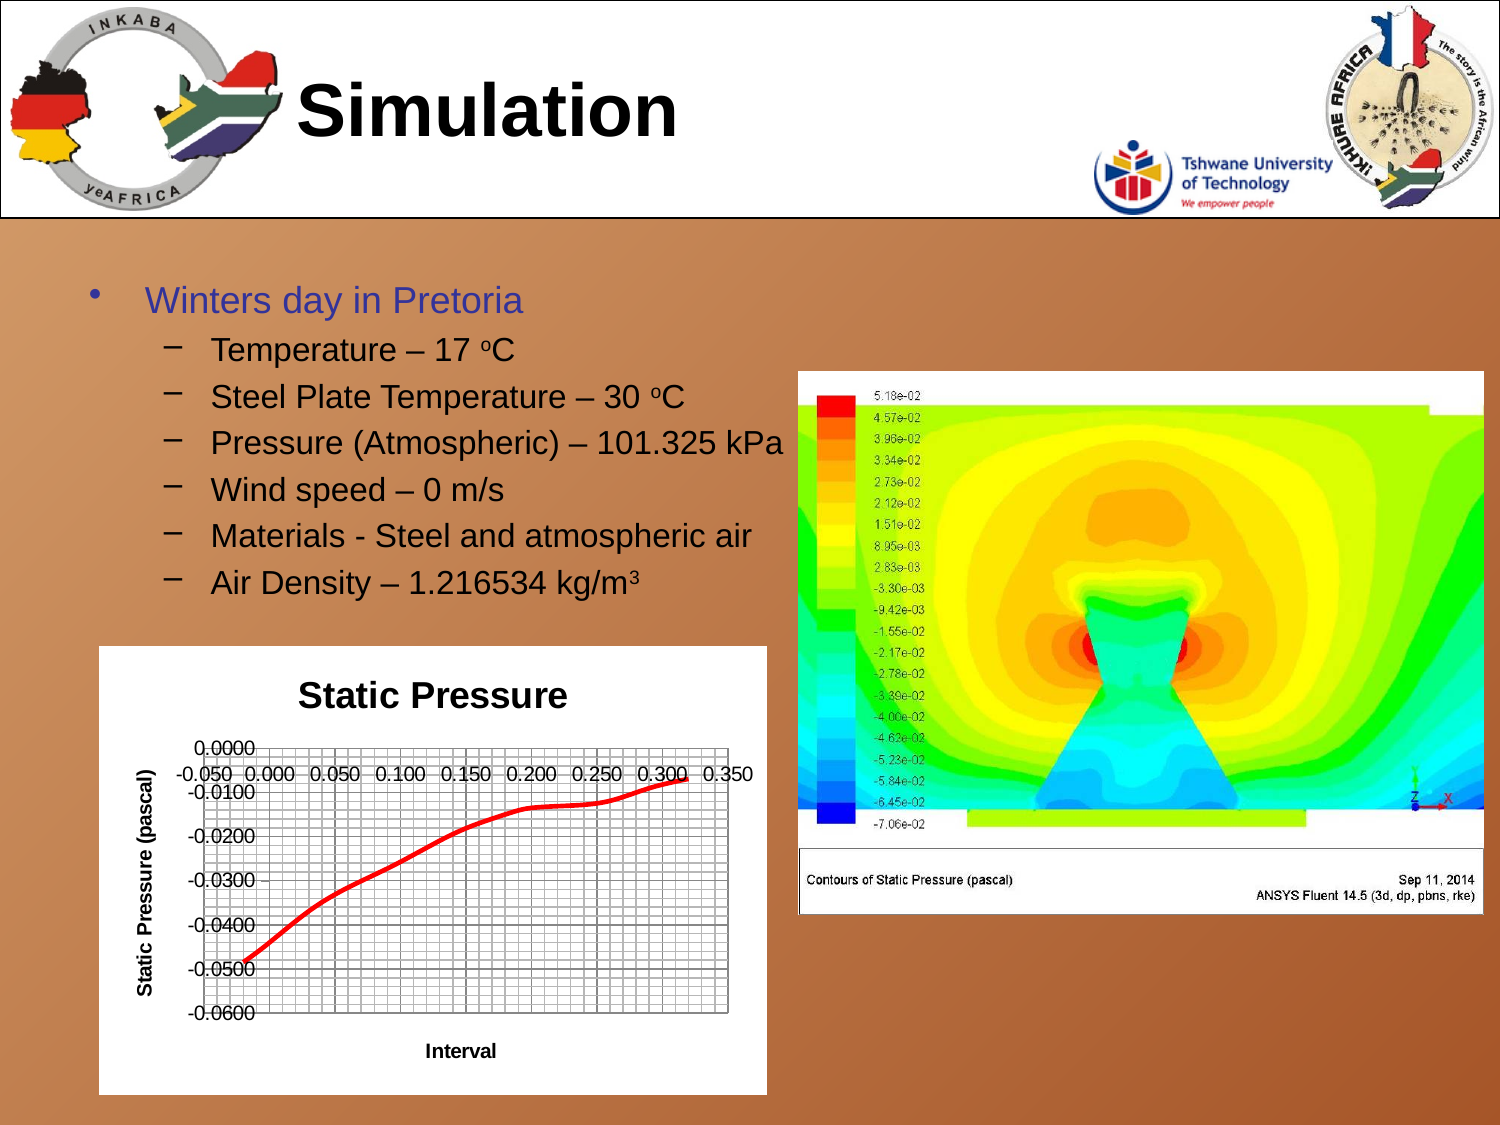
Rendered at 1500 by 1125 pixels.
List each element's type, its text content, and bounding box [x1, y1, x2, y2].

chart [99, 645, 767, 1095]
picture [798, 371, 1484, 915]
picture [10, 7, 283, 211]
list Winters day in Pretoria Temperature – 17 oC Steel Plate Temperature – 30 oC Pressure (Atmospheric) – 101.325 kPa Wind speed – 0 m/s Materials - Steel and atmospheric air Air Density – 1.216534 kg/m3 [73, 268, 1424, 1012]
picture [1094, 2, 1497, 215]
title Simulation [271, 54, 706, 163]
